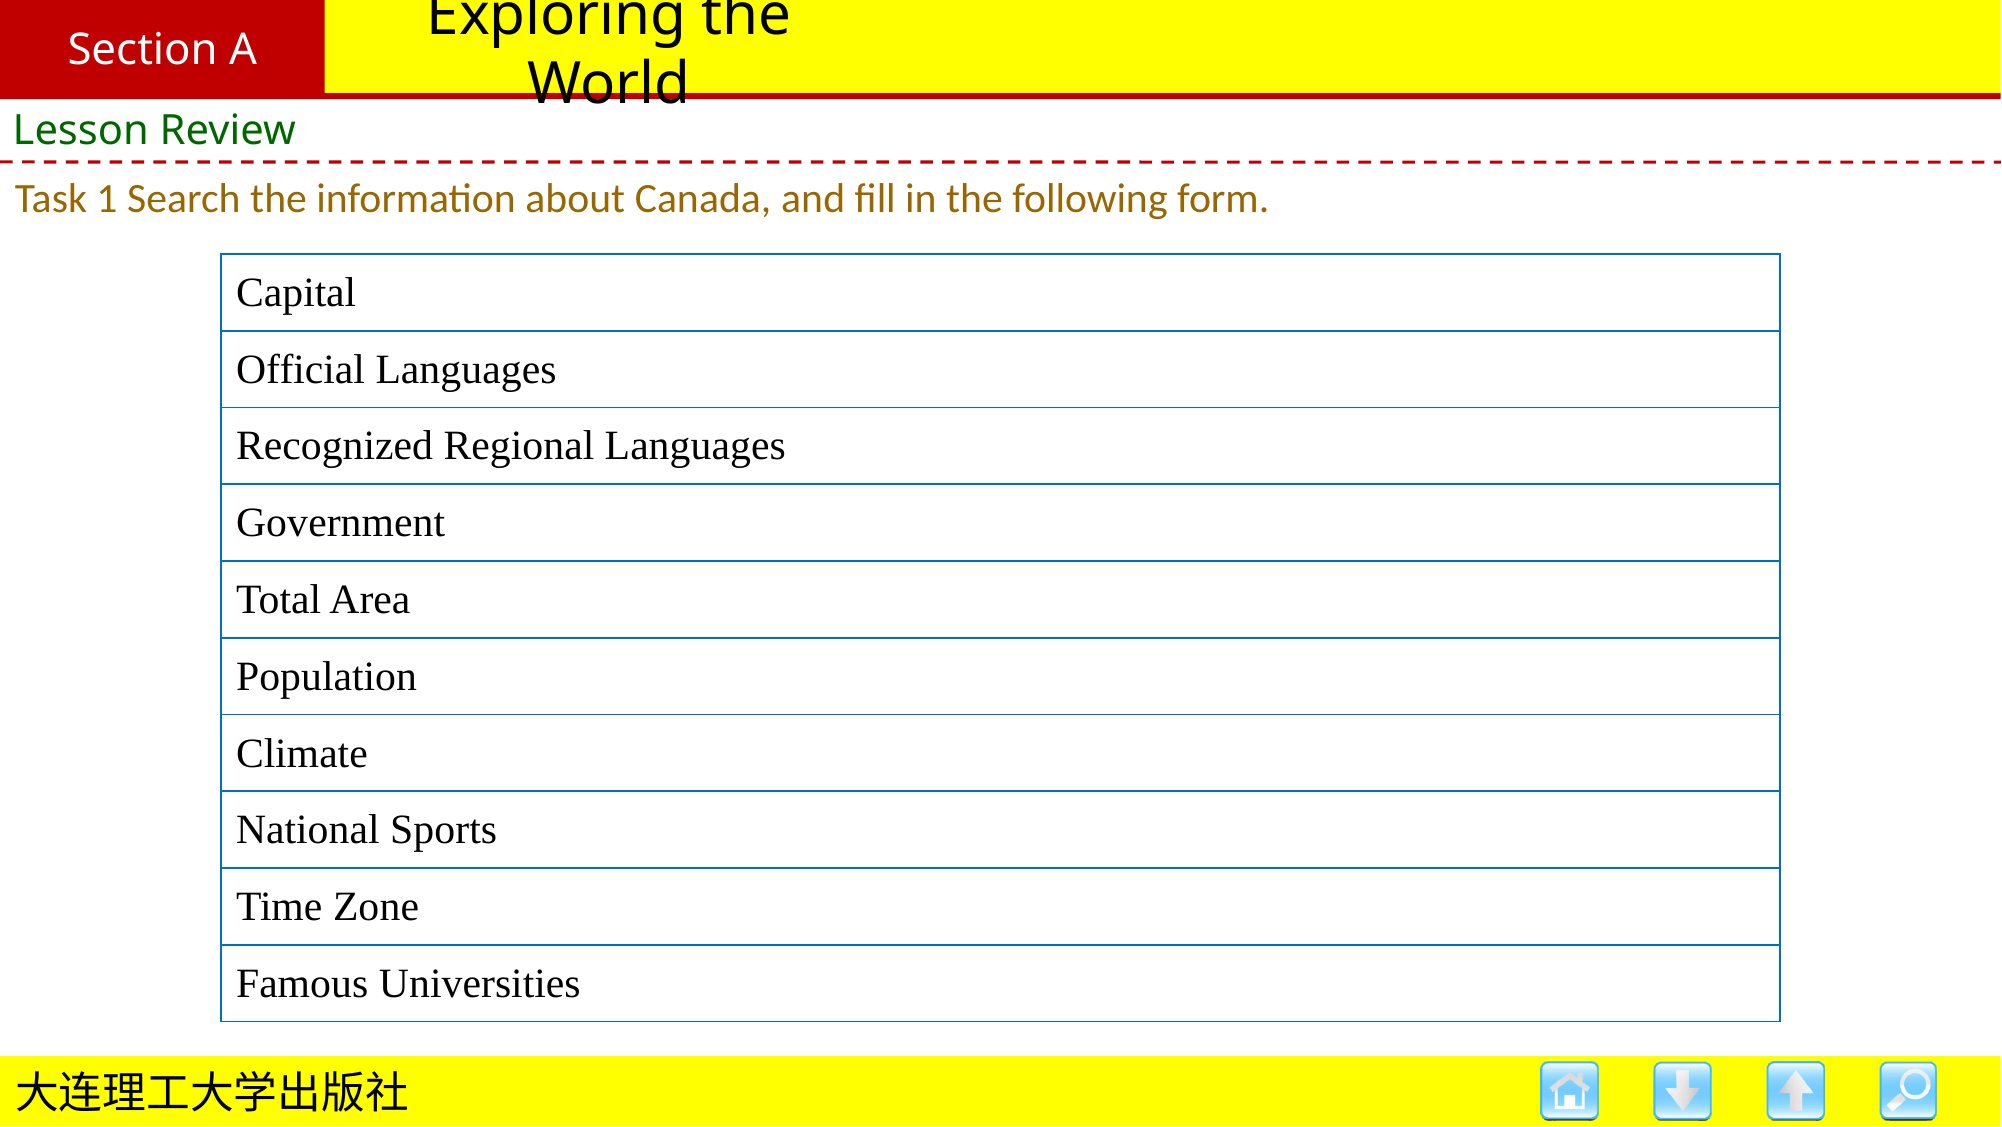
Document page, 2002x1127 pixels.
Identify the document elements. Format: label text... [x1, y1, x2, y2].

table_cell Government [222, 485, 1779, 560]
table_cell Total Area [222, 562, 1779, 637]
table_cell Population [222, 639, 1779, 714]
table_cell Climate [222, 715, 1779, 790]
picture [1540, 1061, 1599, 1121]
title Exploring the World [355, 1, 863, 91]
text_box Task 1 Search the information about Canada, and fill in the following form. [0, 163, 2001, 229]
table_cell National Sports [222, 792, 1779, 867]
table_cell Famous Universities [222, 946, 1779, 1021]
picture [1879, 1061, 1937, 1121]
text_box Section A [0, 0, 328, 98]
picture [1653, 1061, 1712, 1121]
table_header Capital [222, 255, 1779, 330]
picture [1766, 1061, 1825, 1121]
table_cell Official Languages [222, 332, 1779, 407]
table_cell Recognized Regional Languages [222, 408, 1779, 483]
text_box Lesson Review [0, 96, 311, 161]
table_cell Time Zone [222, 869, 1779, 944]
